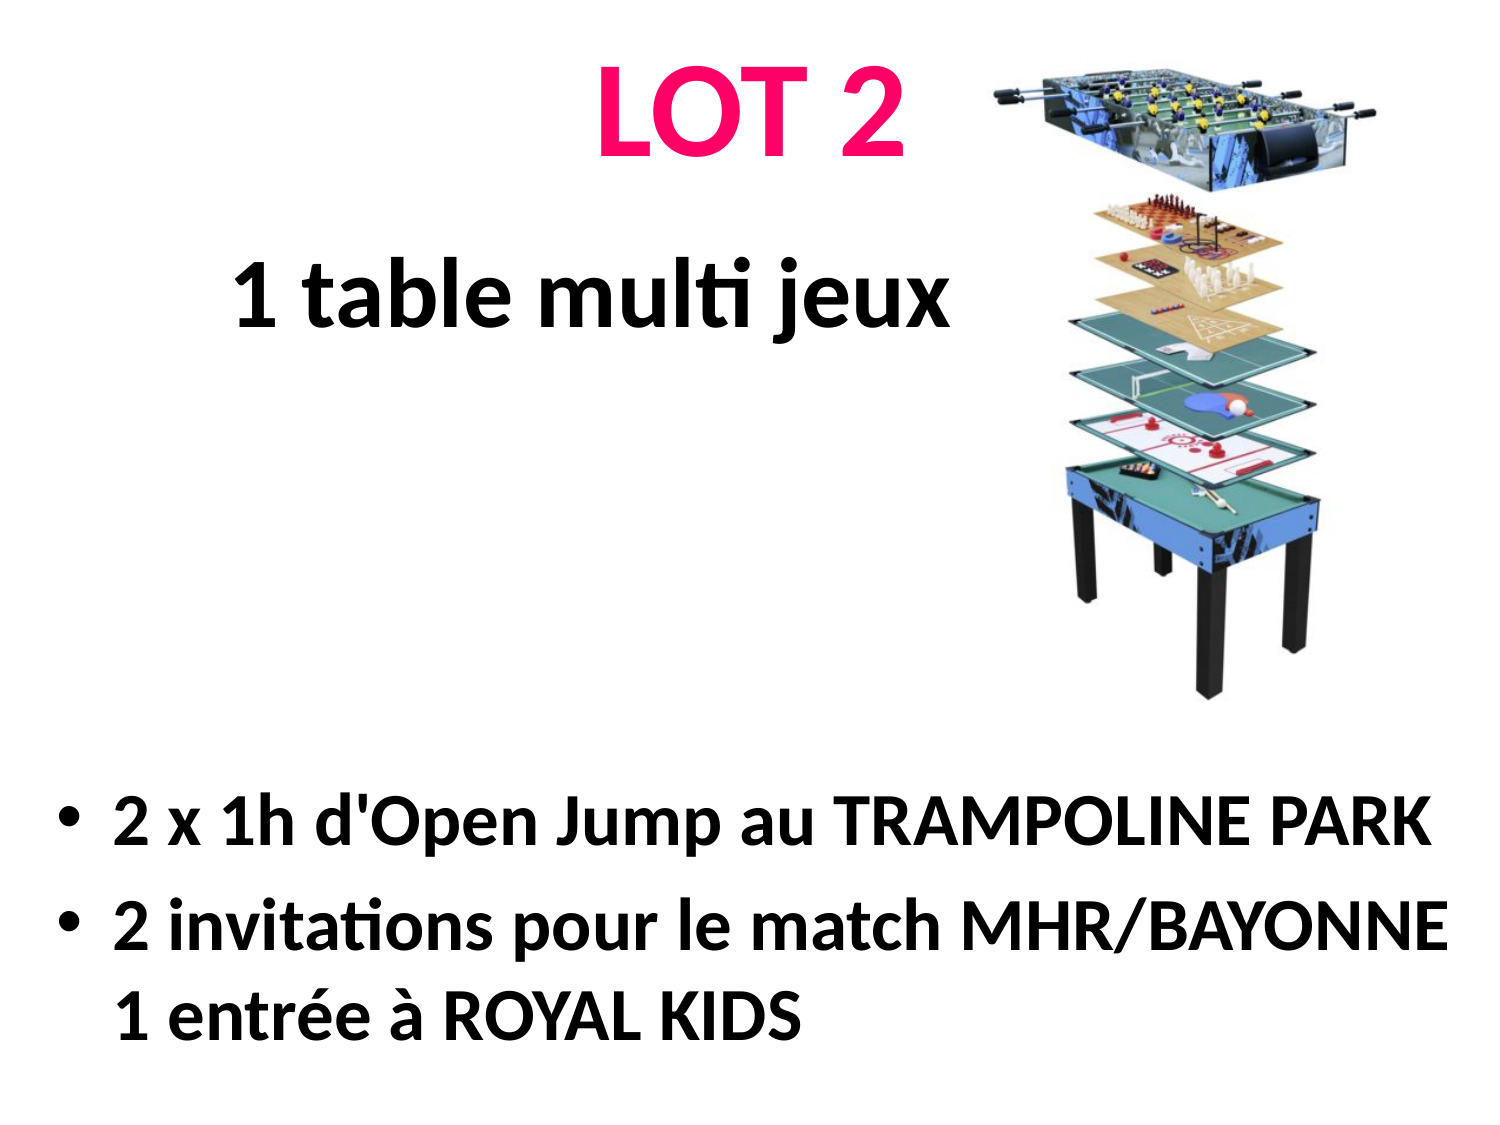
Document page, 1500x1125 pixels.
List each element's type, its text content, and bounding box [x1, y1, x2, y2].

picture [985, 42, 1387, 725]
list 1 table multi jeux 2 x 1h d'Open Jump au TRAMPOLINE PARK 2 invitations pour le match MHR/BAYONNE 1 entrée à ROYAL KIDS [41, 219, 1483, 1076]
title LOT 2 [76, 7, 1427, 195]
